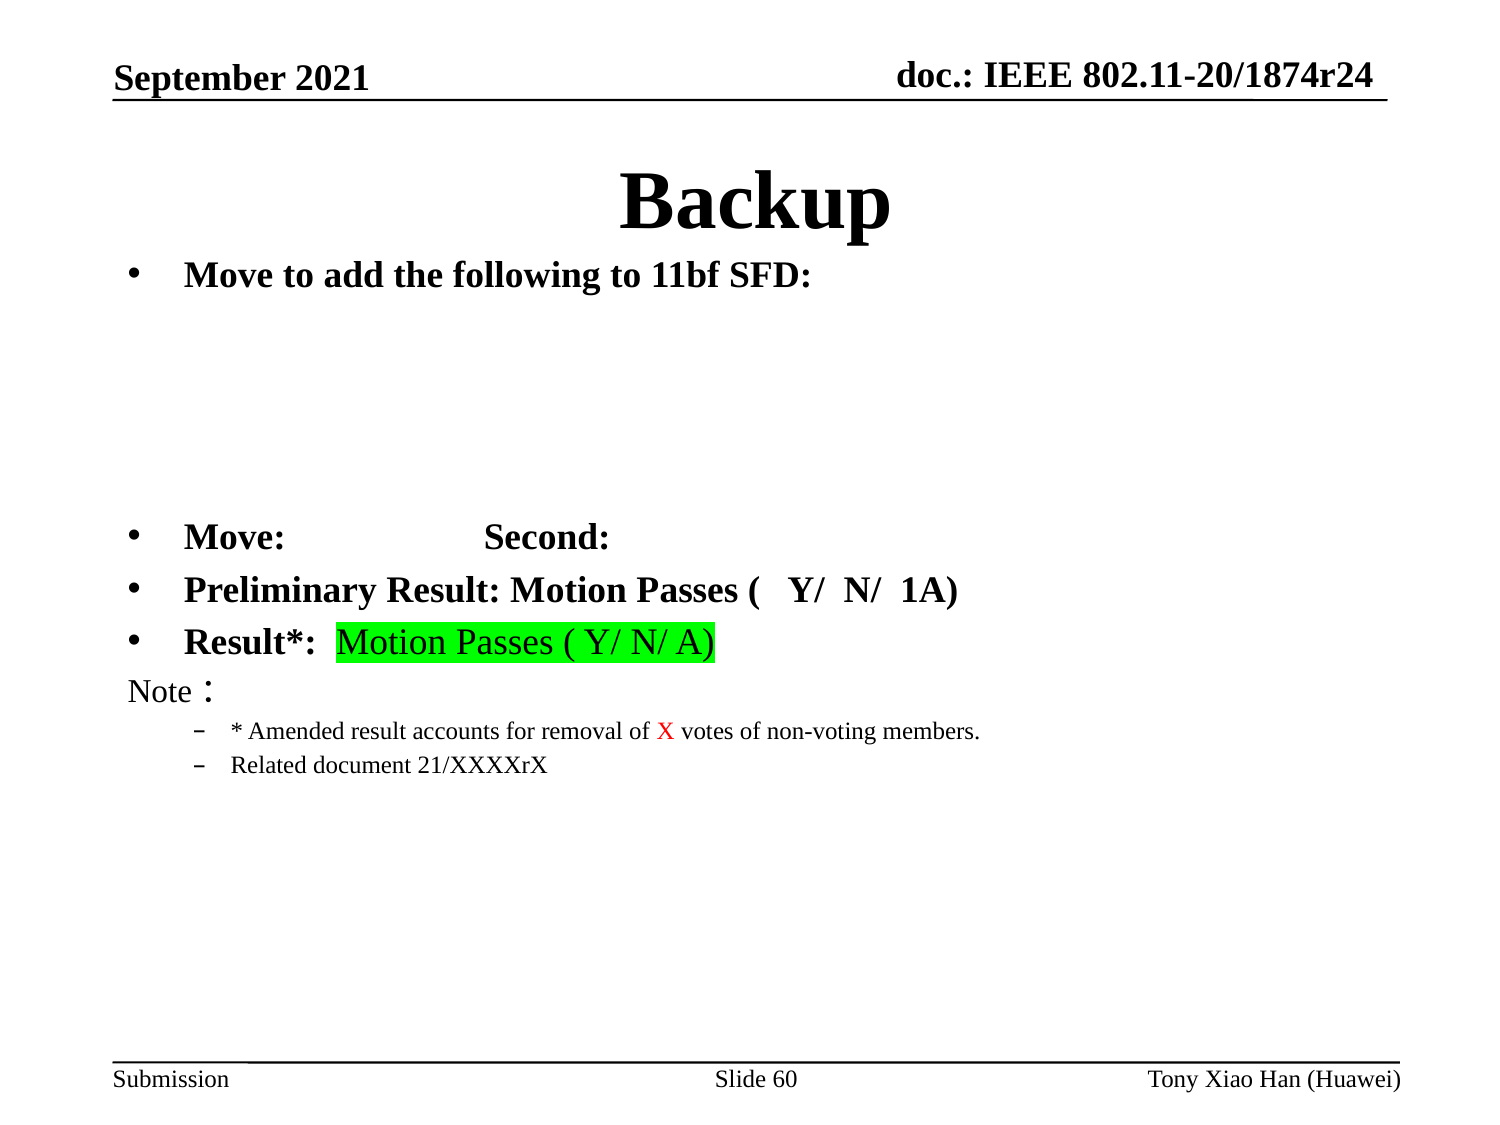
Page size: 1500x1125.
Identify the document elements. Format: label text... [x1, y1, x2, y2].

text_box Backup [118, 137, 1394, 275]
text_box Move to add the following to 11bf SFD: Move: Second: Preliminary Result: Motion Passes ( Y/ N/ 1A) Result*: Motion Passes ( Y/ N/ A) Note： * Amended result accounts for removal of X votes of non-voting members. Related document 21/XXXXrX [112, 212, 1388, 900]
slide_number Slide 60 [712, 1061, 800, 1093]
footer Tony Xiao Han (Huawei) [999, 1061, 1402, 1093]
